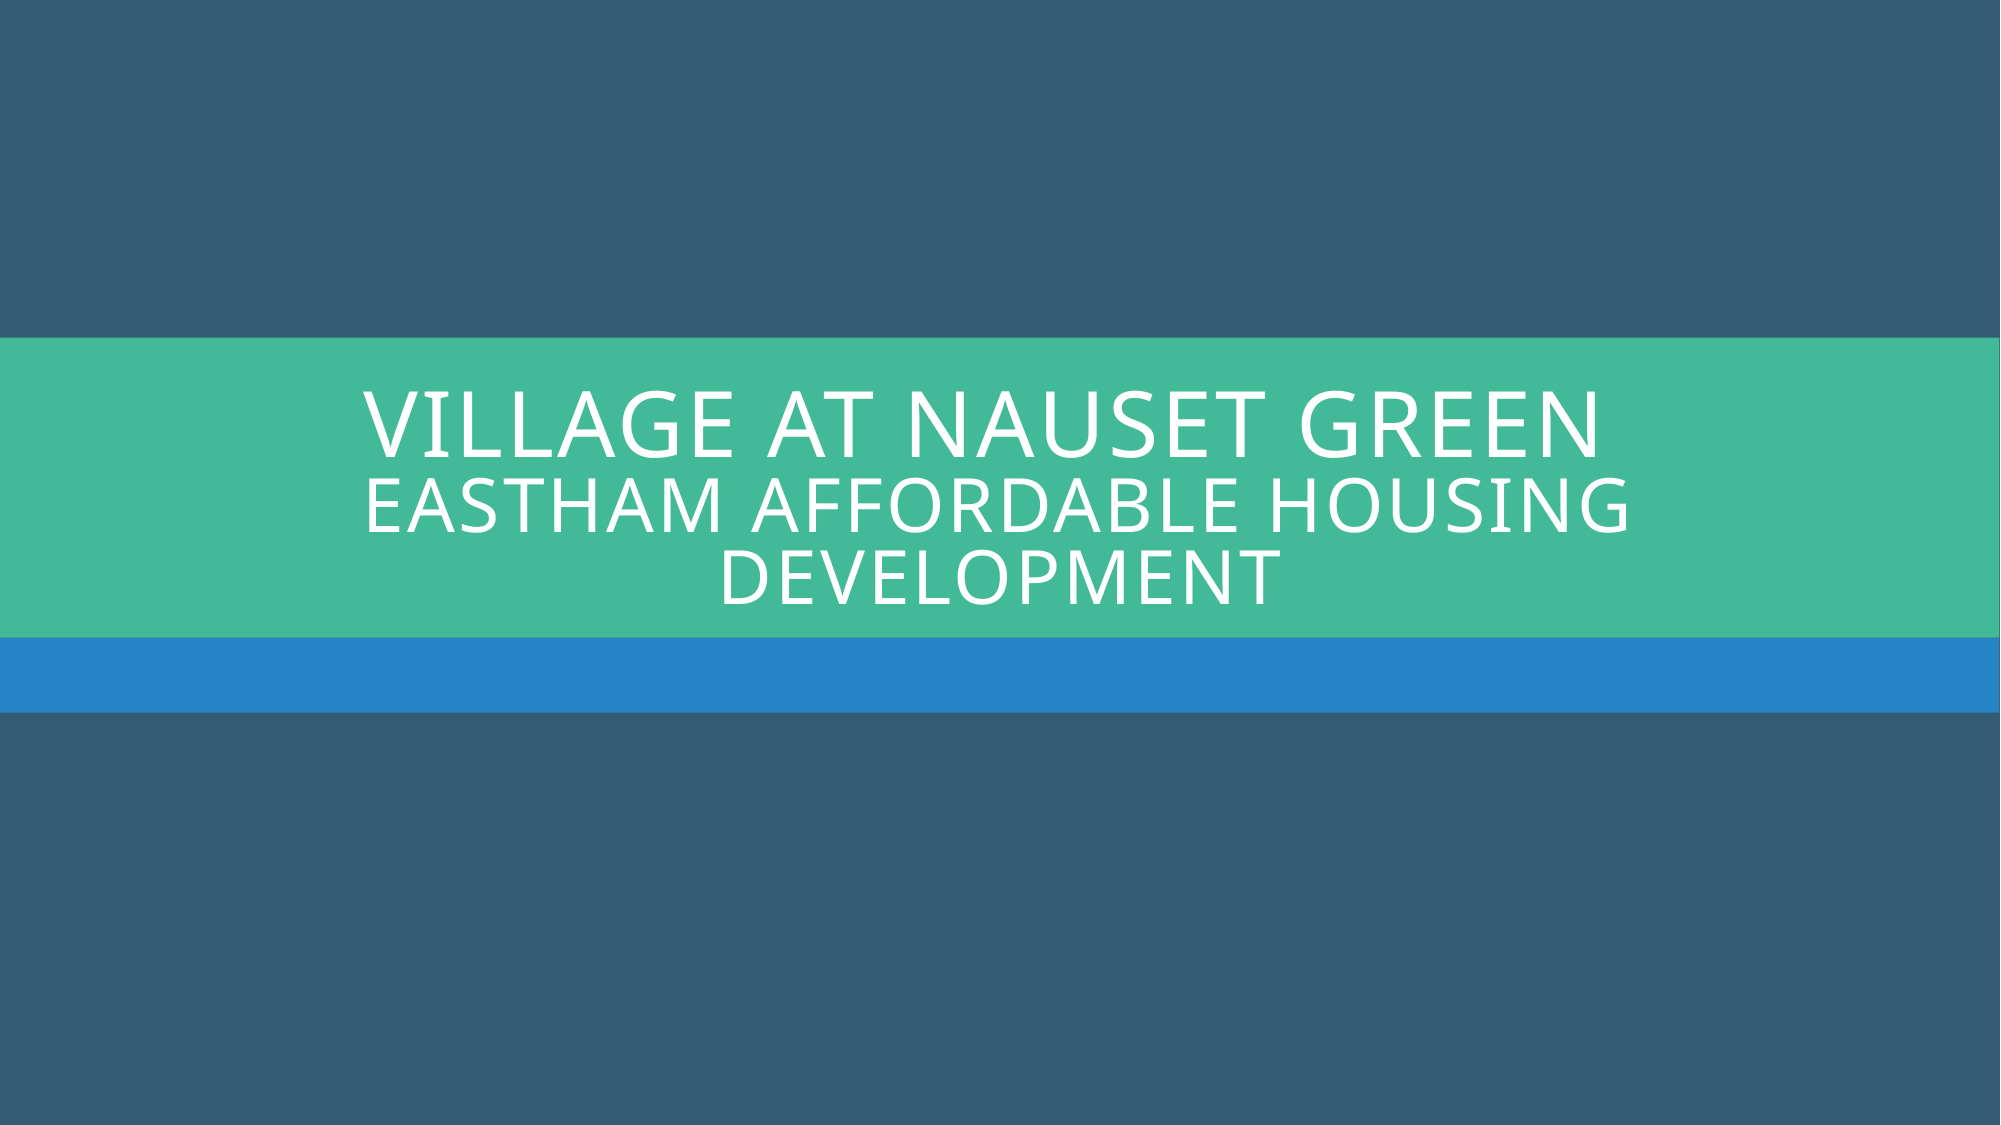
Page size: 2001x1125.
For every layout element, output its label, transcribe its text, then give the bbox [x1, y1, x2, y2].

title Village at Nauset Green Eastham Affordable Housing Development [77, 360, 1923, 646]
